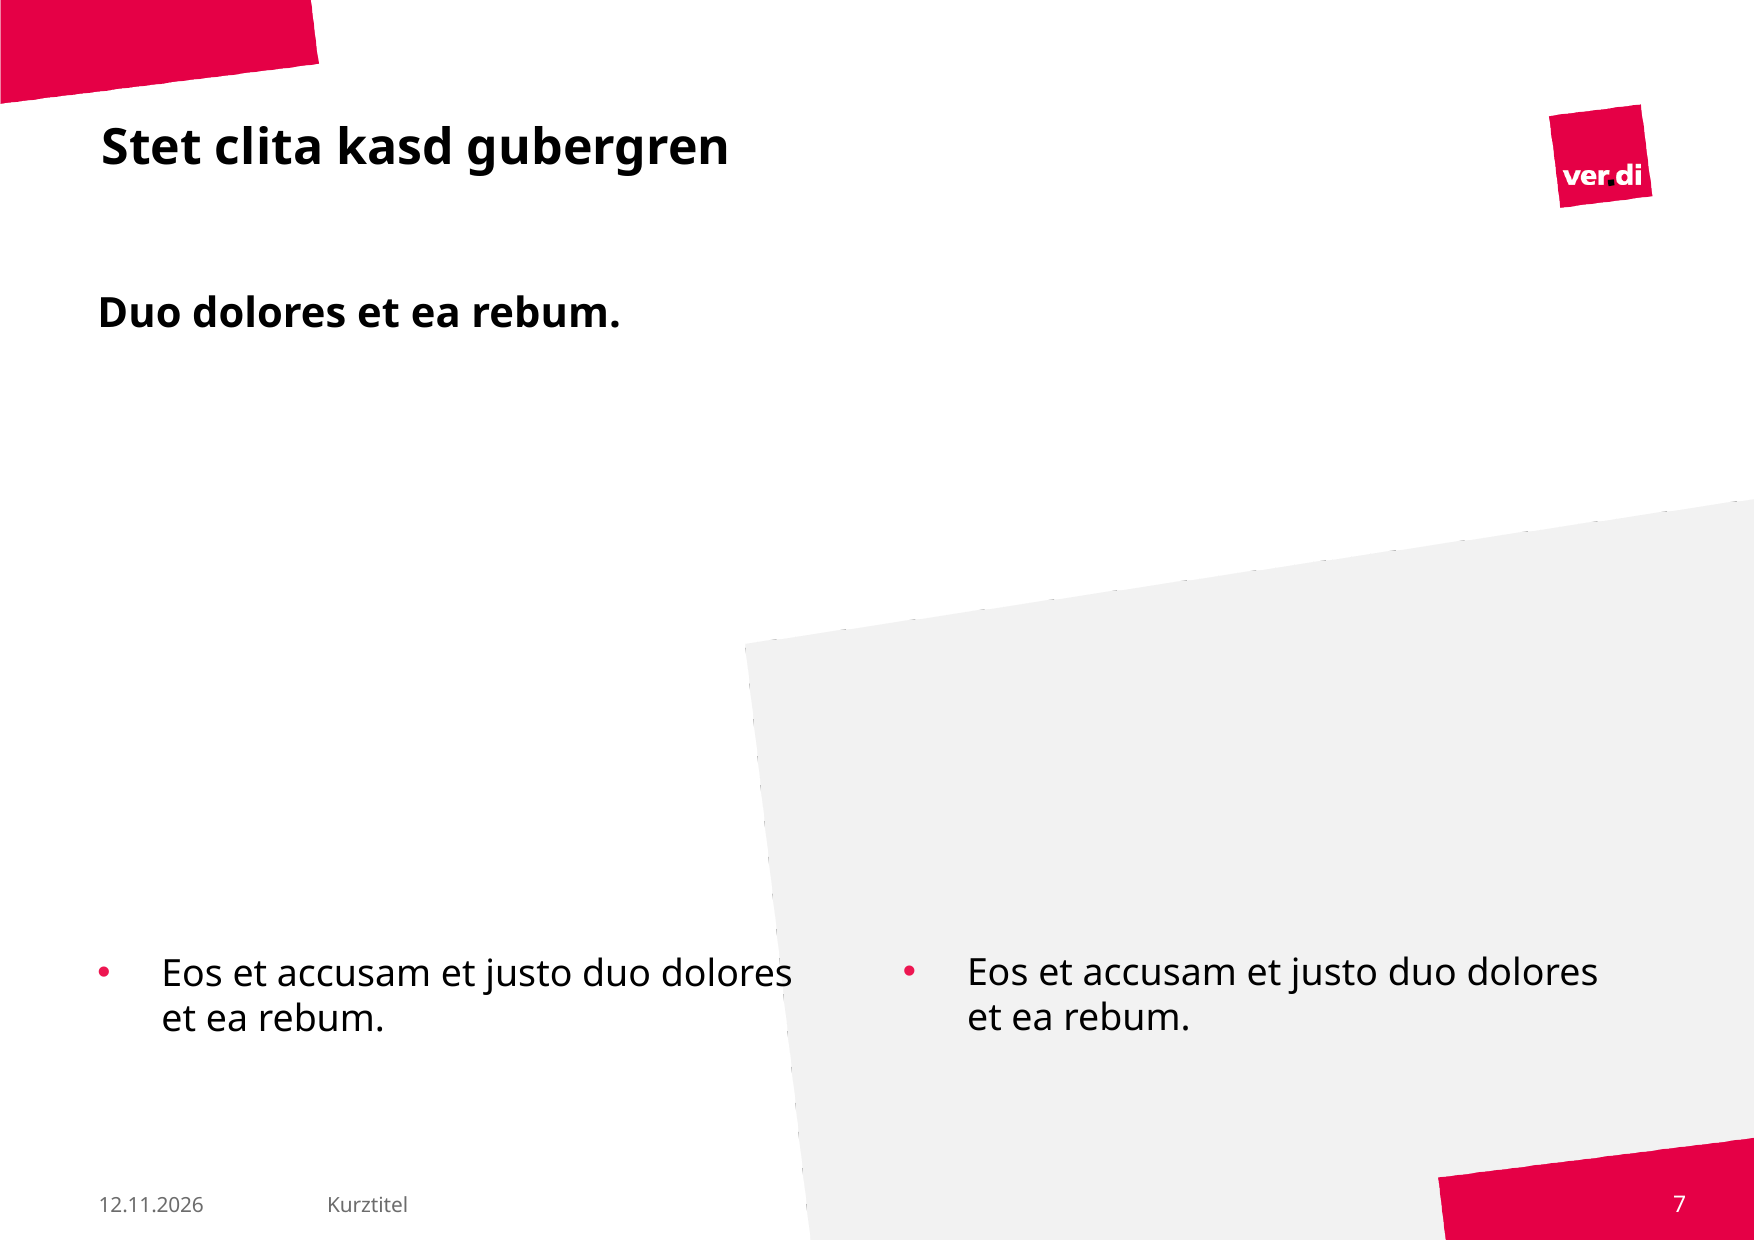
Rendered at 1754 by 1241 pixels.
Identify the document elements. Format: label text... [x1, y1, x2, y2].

title Stet clita kasd gubergren [101, 115, 1511, 258]
list Eos et accusam et justo duo dolores et ea rebum. [97, 940, 854, 1125]
slide_number 7 [1606, 1193, 1704, 1218]
list Duo dolores et ea rebum. [97, 277, 1630, 374]
footer Kurztitel [312, 1193, 903, 1218]
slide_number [98, 1193, 280, 1219]
picture [0, 0, 1754, 1240]
list Eos et accusam et justo duo dolores et ea rebum. [902, 939, 1633, 1124]
